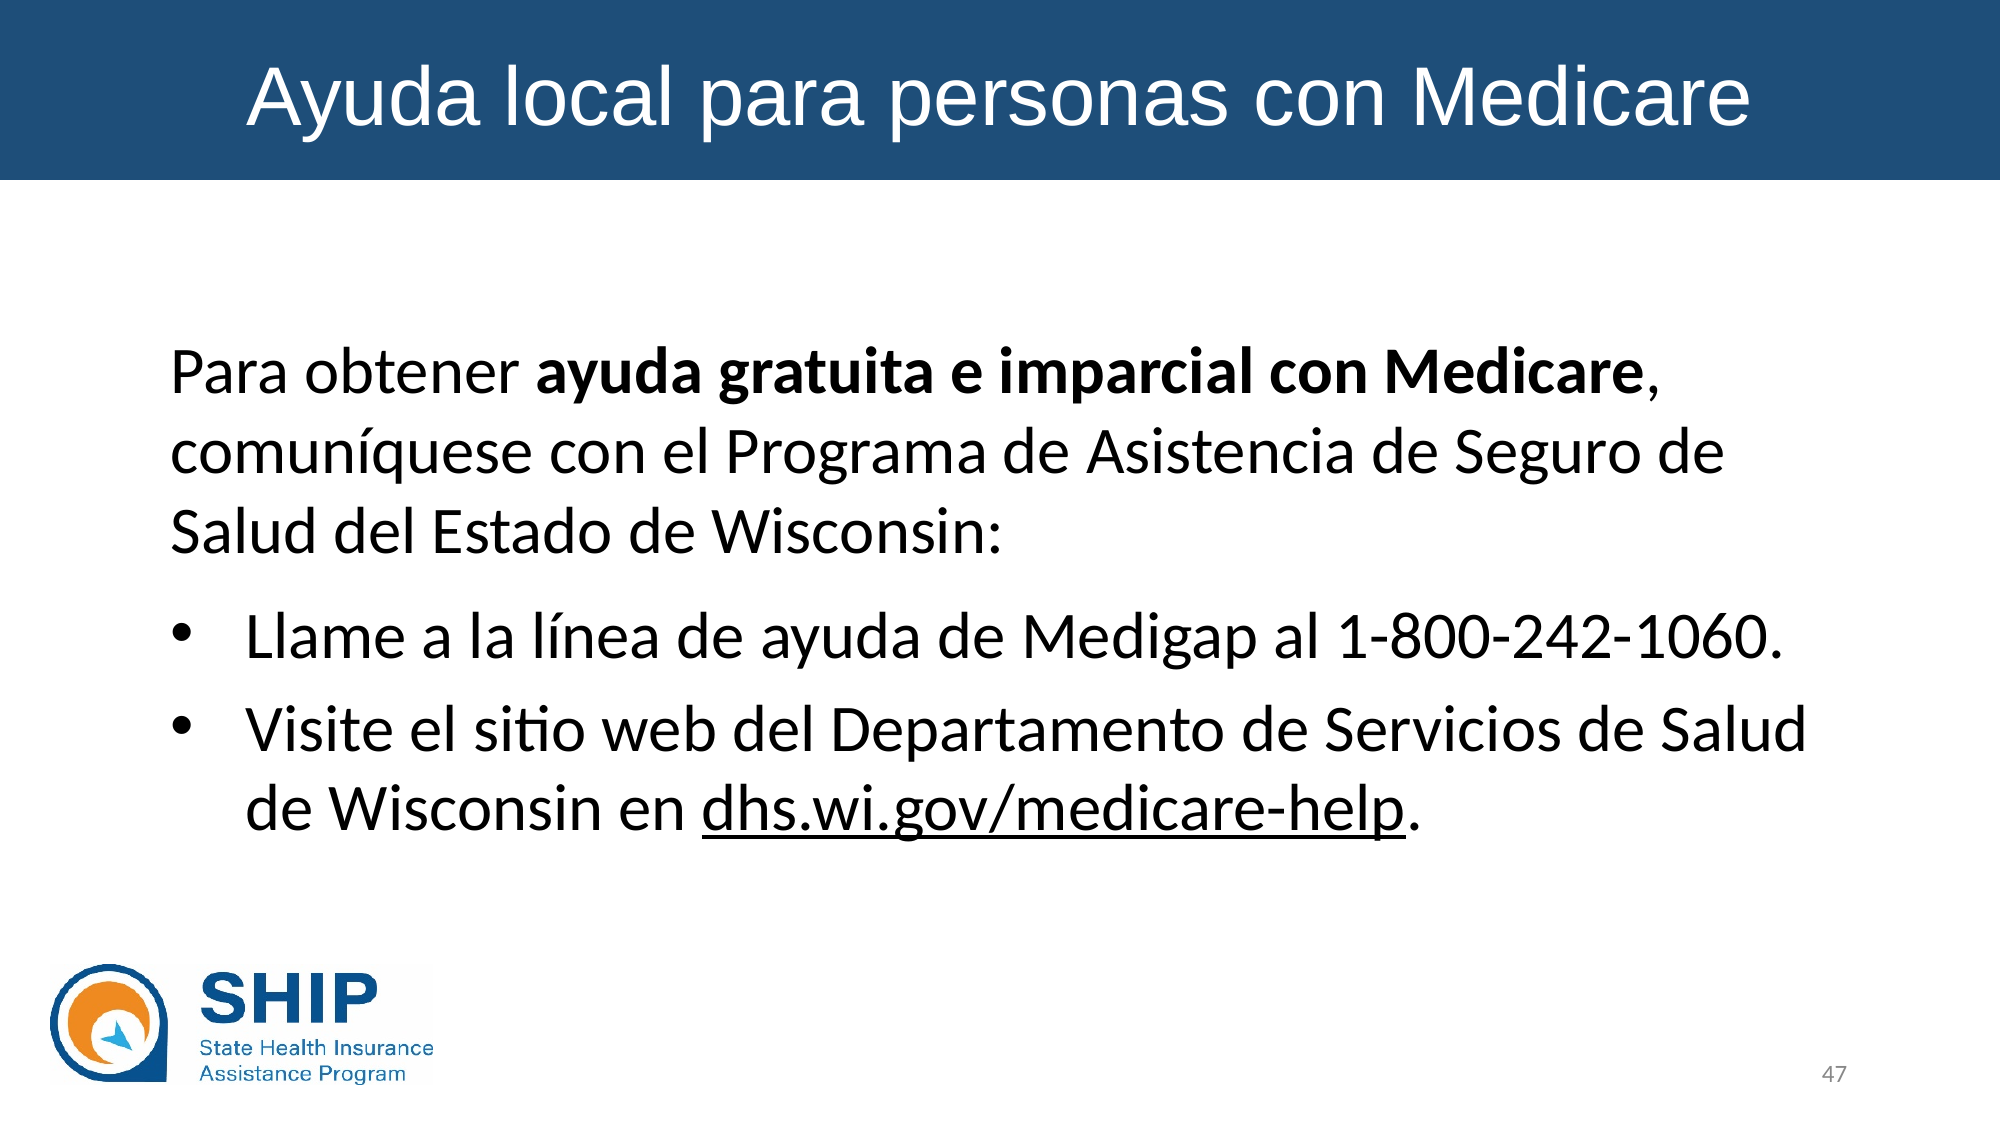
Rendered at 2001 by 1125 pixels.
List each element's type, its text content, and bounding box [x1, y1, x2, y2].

text_box Para obtener ayuda gratuita e imparcial con Medicare, comuníquese con el Programa de Asistencia de Seguro de Salud del Estado de Wisconsin: Llame a la línea de ayuda de Medigap al 1-800-242-1060. Visite el sitio web del Departamento de Servicios de Salud de Wisconsin en dhs.wi.gov/medicare-help. [155, 319, 1905, 852]
slide_number 47 [1412, 1042, 1863, 1103]
text_box Ayuda local para personas con Medicare [0, 0, 2000, 180]
picture [50, 964, 433, 1085]
